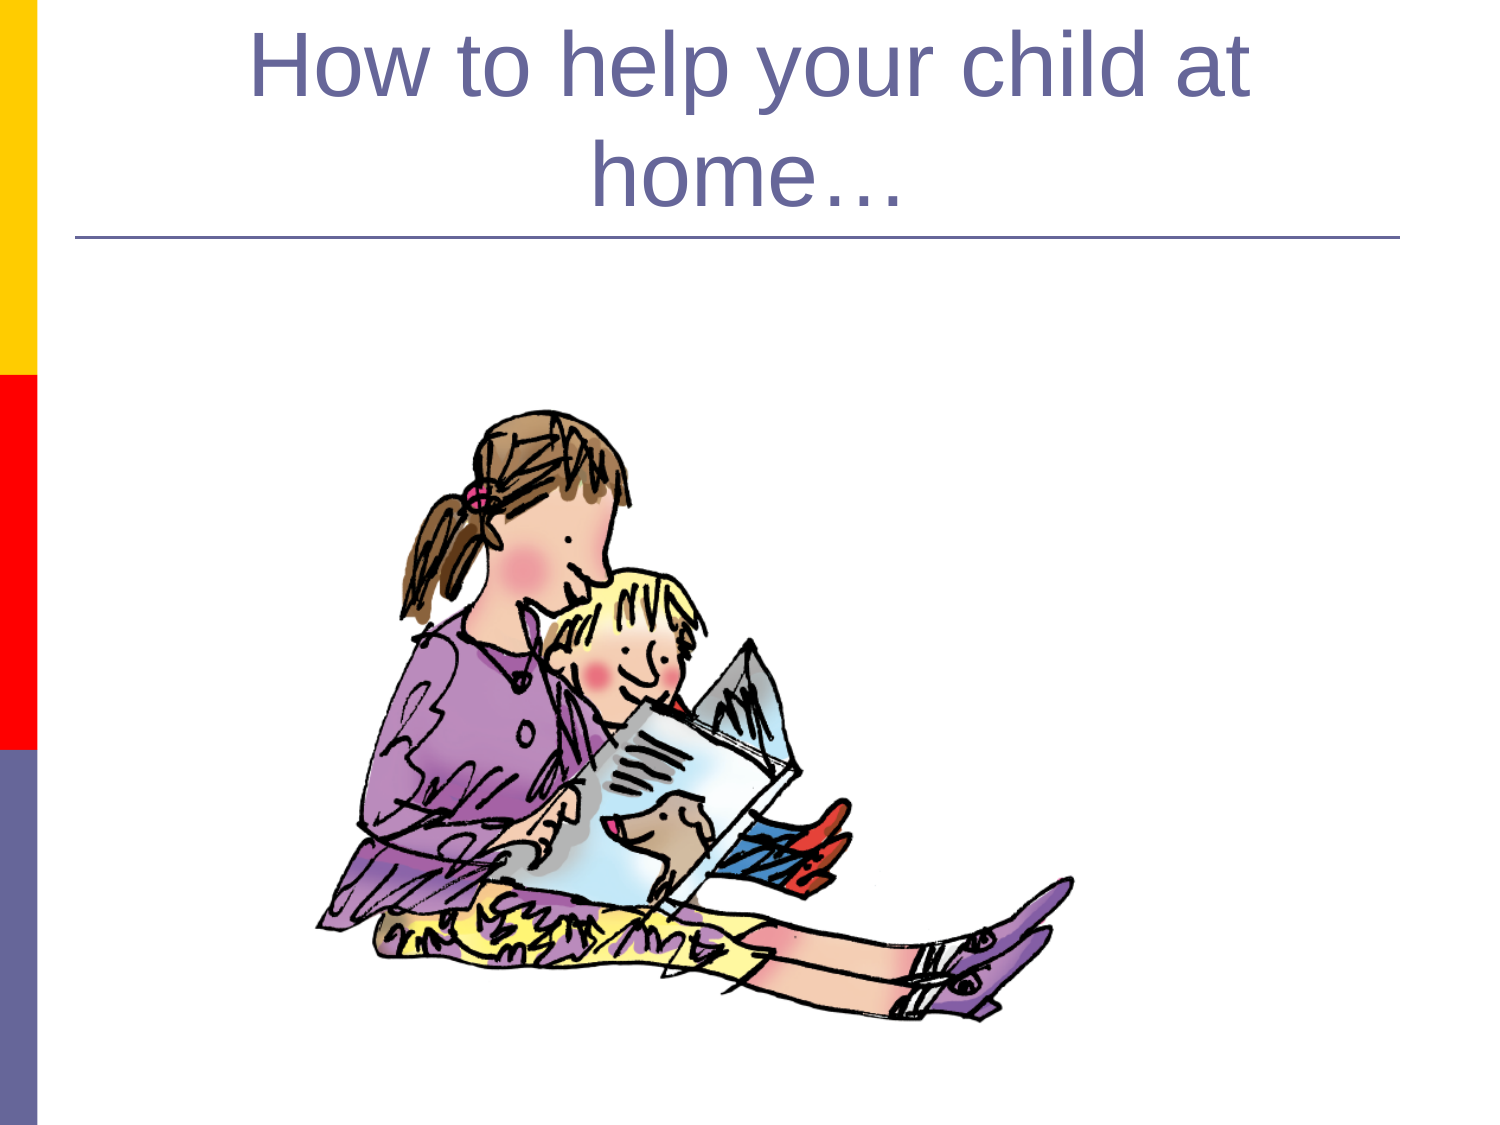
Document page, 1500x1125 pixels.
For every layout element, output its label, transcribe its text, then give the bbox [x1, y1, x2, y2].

title How to help your child at home… [75, 45, 1425, 233]
picture [286, 281, 1120, 1051]
